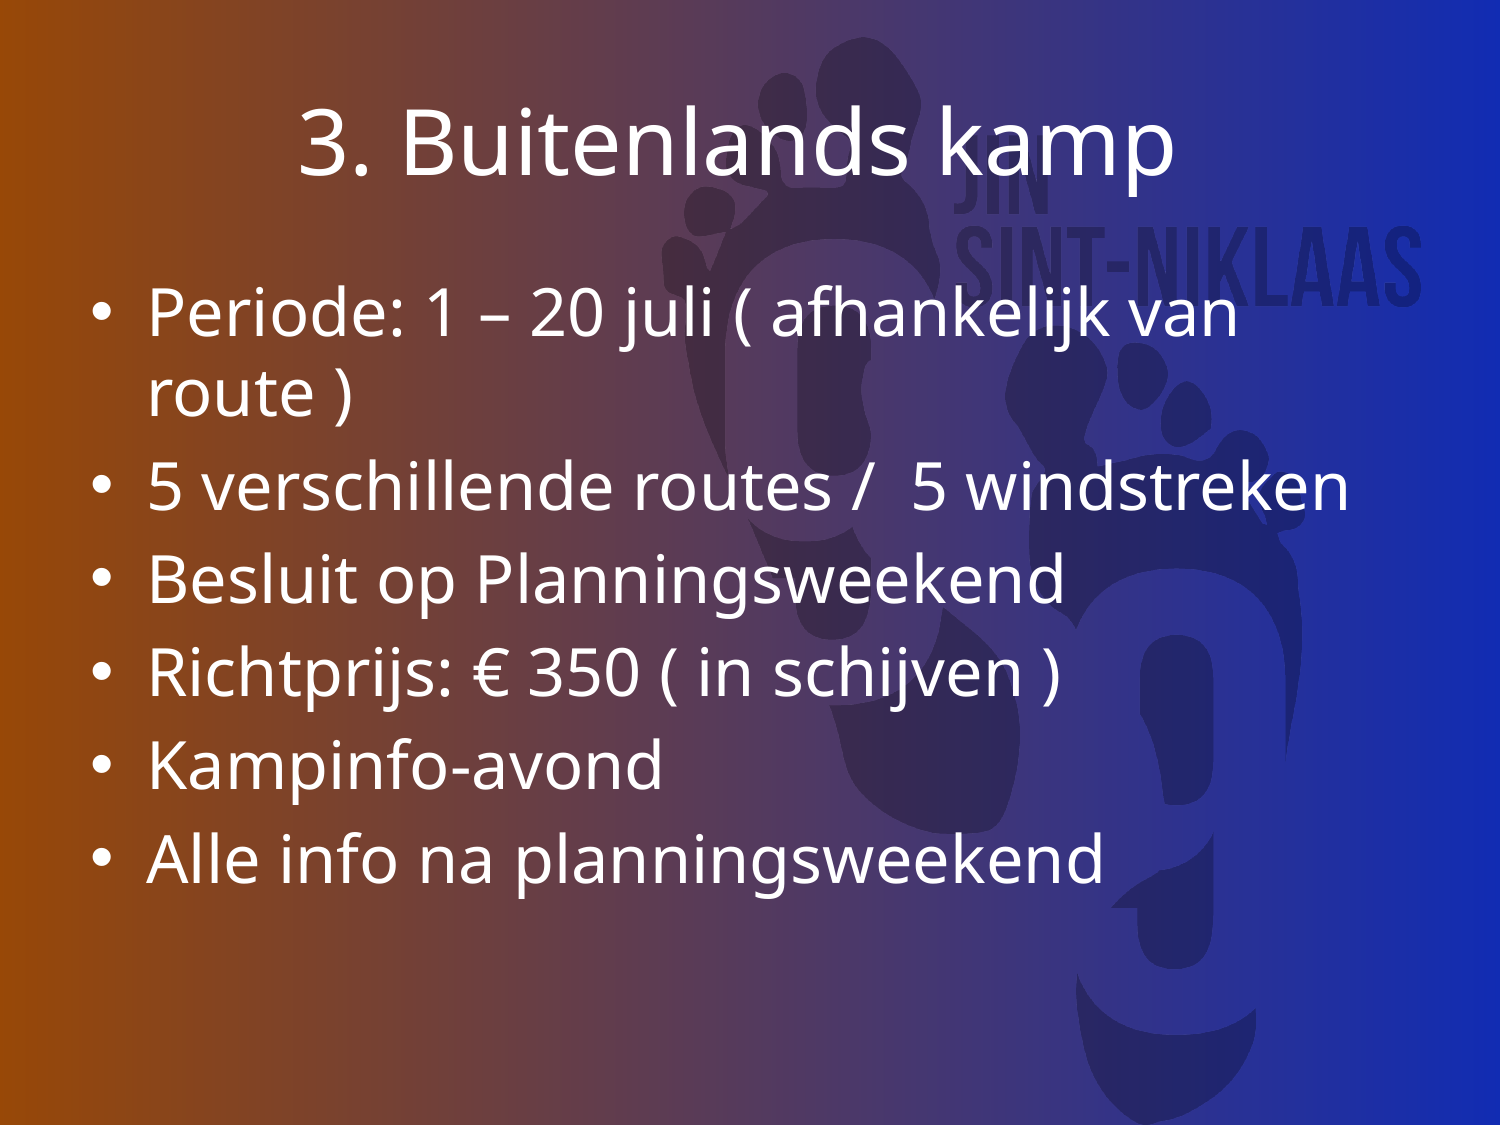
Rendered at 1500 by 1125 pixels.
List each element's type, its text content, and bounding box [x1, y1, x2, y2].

picture [543, 0, 1458, 1125]
list Periode: 1 – 20 juli ( afhankelijk van route ) 5 verschillende routes / 5 windstreken Besluit op Planningsweekend Richtprijs: € 350 ( in schijven ) Kampinfo-avond Alle info na planningsweekend [75, 262, 538, 1005]
title 3. Buitenlands kamp [75, 45, 538, 233]
